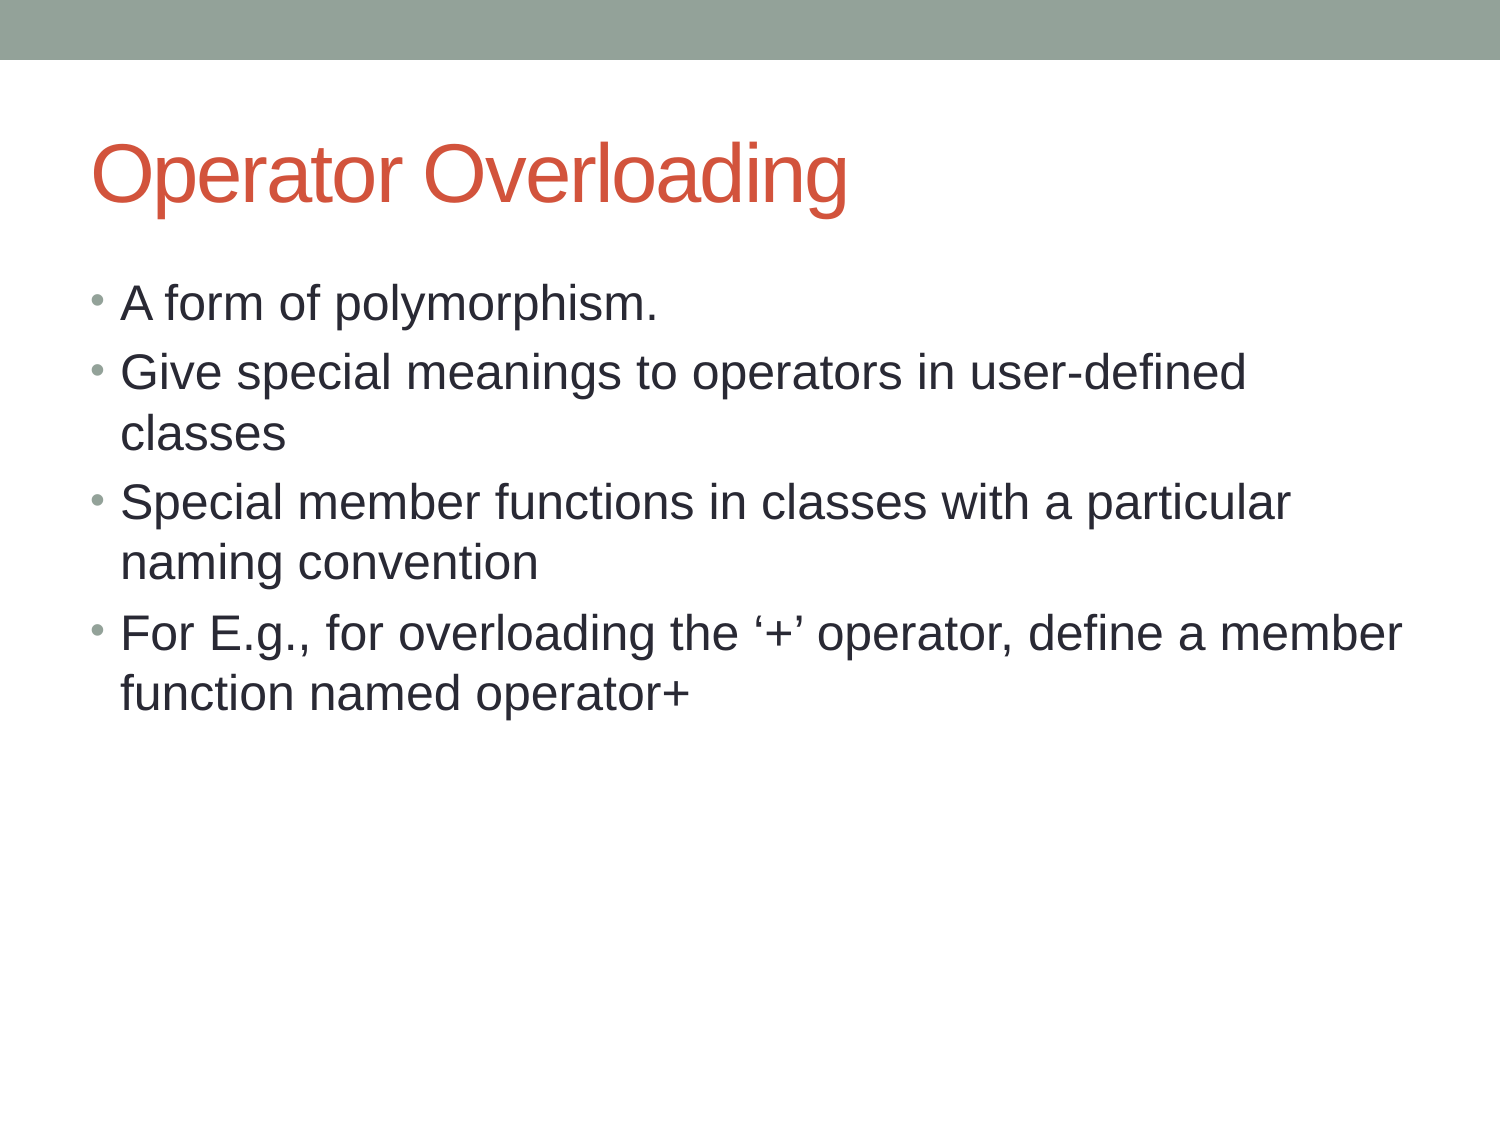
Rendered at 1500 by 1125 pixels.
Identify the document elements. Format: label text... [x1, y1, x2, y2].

list A form of polymorphism. Give special meanings to operators in user-defined classes Special member functions in classes with a particular naming convention For E.g., for overloading the ‘+’ operator, define a member function named operator+ [75, 262, 1425, 1063]
title Operator Overloading [75, 87, 1425, 250]
